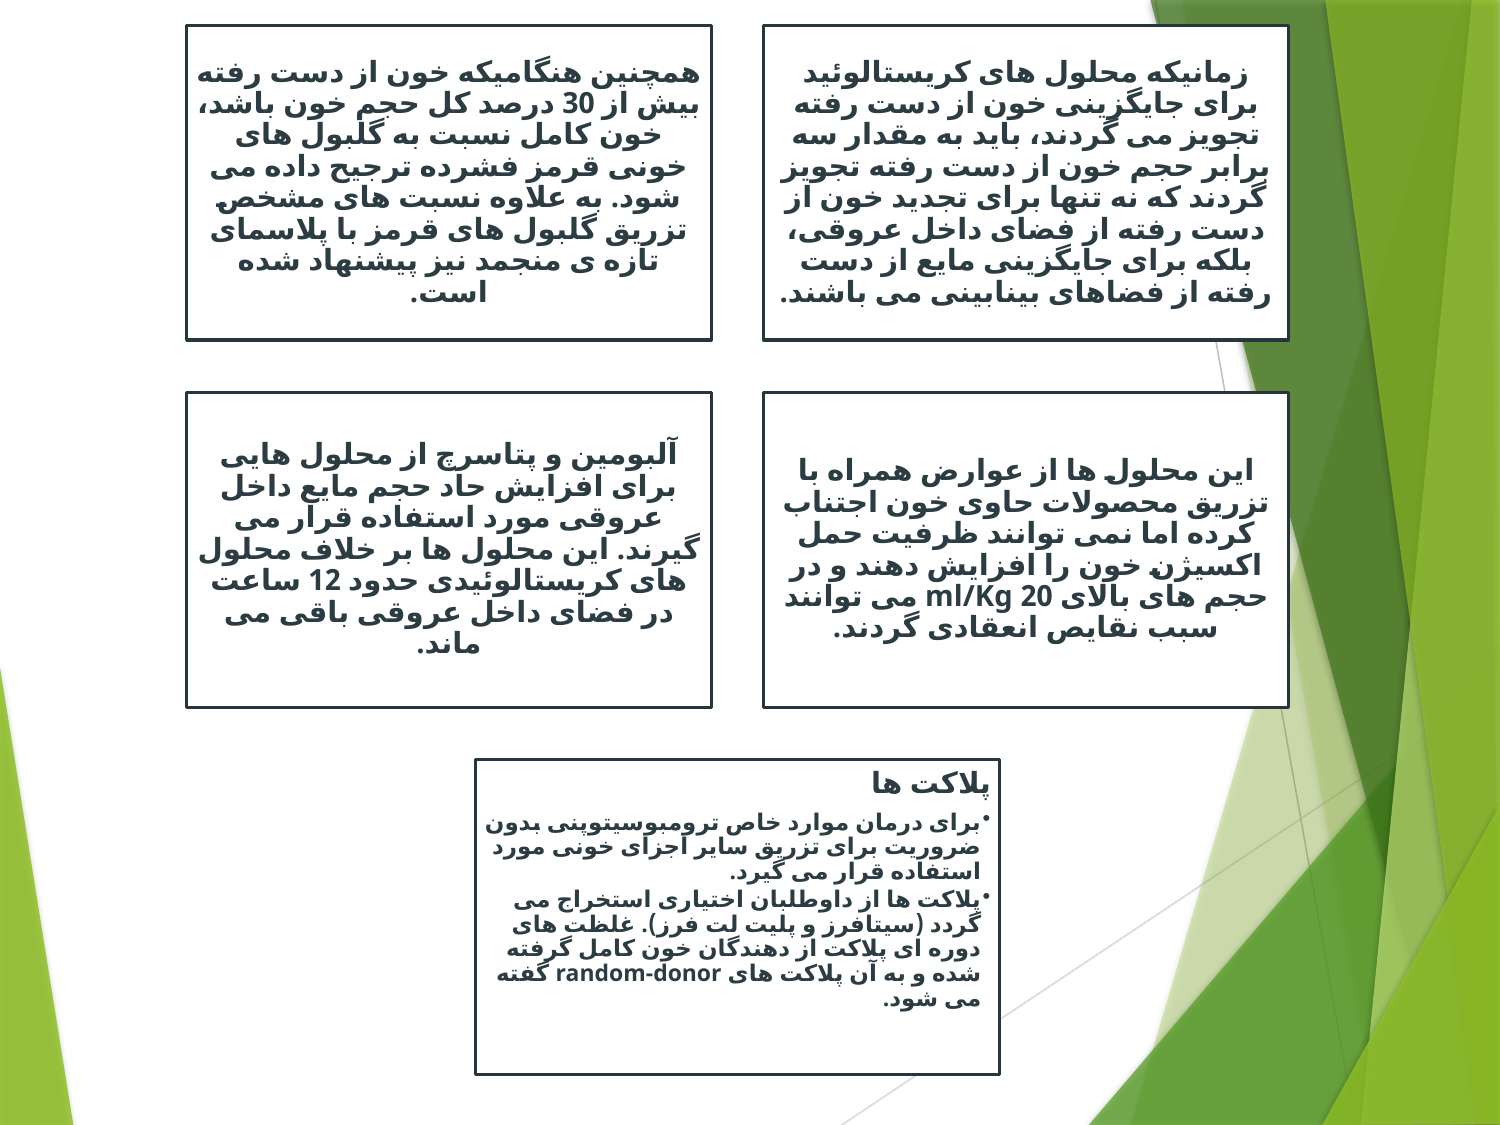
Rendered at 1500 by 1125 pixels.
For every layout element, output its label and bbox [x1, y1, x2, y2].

list [24, 24, 1451, 1076]
